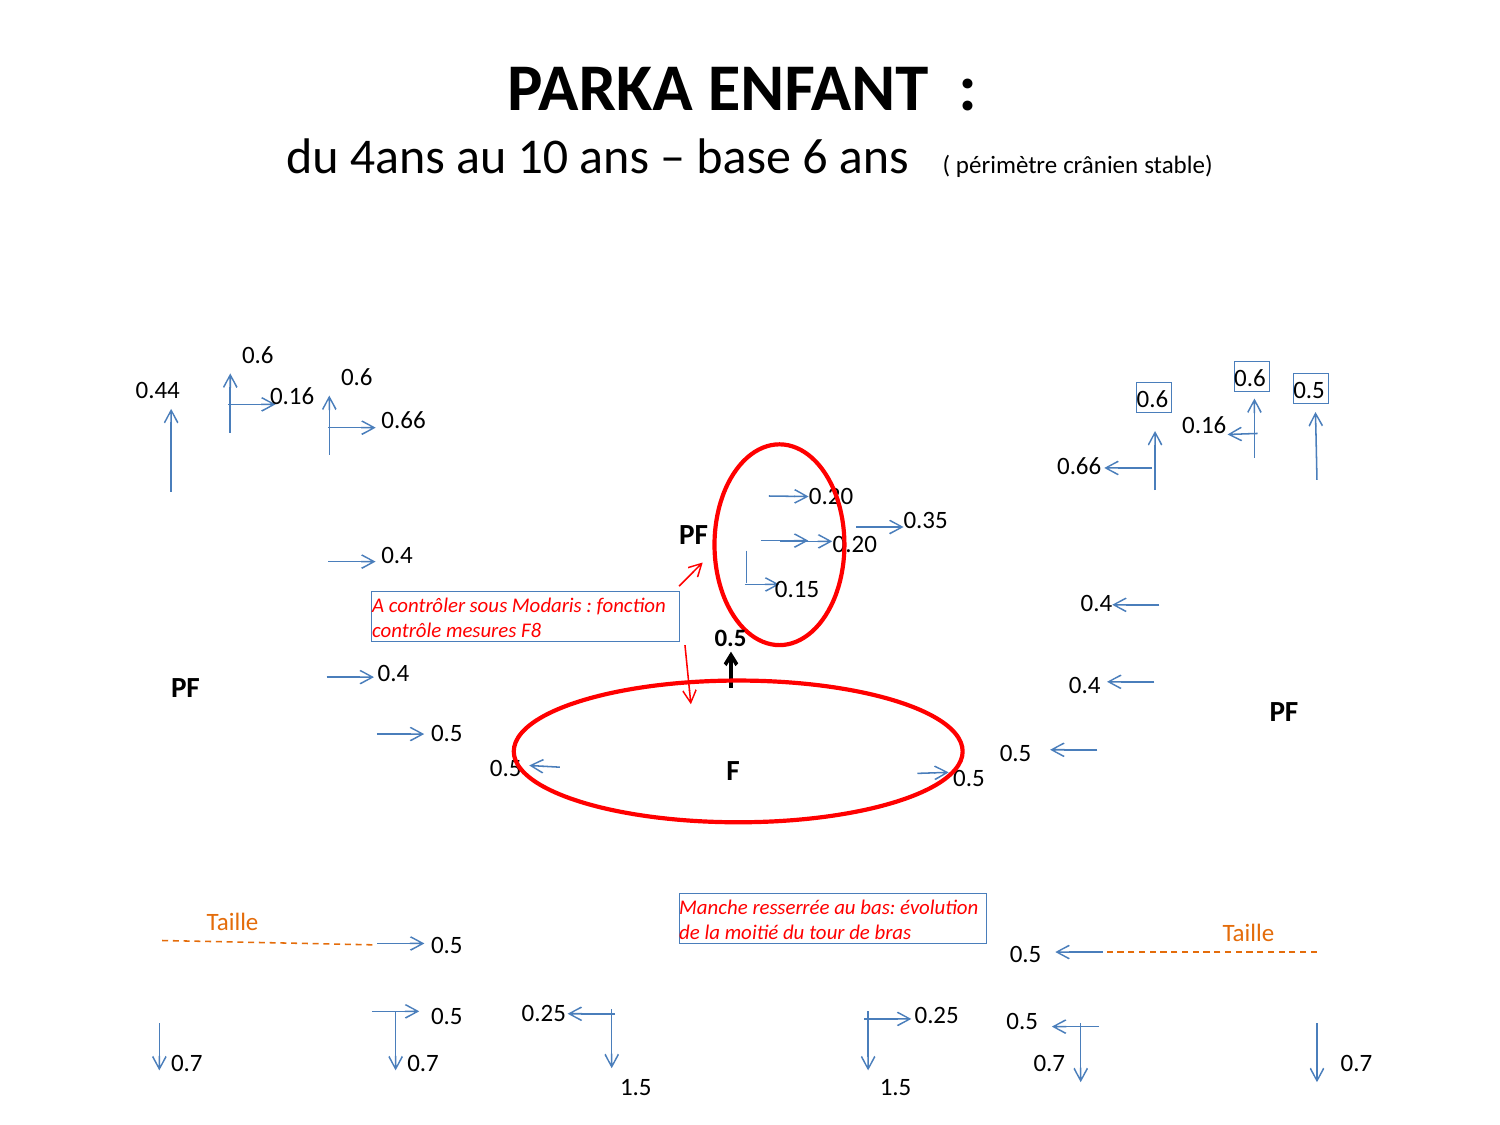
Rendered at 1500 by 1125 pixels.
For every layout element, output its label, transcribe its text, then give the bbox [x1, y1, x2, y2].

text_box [684, 644, 692, 705]
text_box 0.44 [135, 373, 154, 404]
text_box 0.7 [1033, 1046, 1076, 1077]
text_box 0.7 [1340, 1046, 1388, 1077]
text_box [159, 266, 1319, 1034]
title PARKA ENFANT : du 4ans au 10 ans – base 6 ans ( périmètre crânien stable) [112, 54, 1388, 173]
text_box 0.7 [407, 1046, 455, 1077]
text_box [159, 940, 373, 946]
text_box 0.7 [171, 1046, 219, 1077]
text_box 1.5 [879, 1070, 928, 1101]
text_box 1.5 [620, 1070, 668, 1101]
text_box 0.5 [1322, 373, 1329, 404]
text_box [678, 562, 703, 587]
